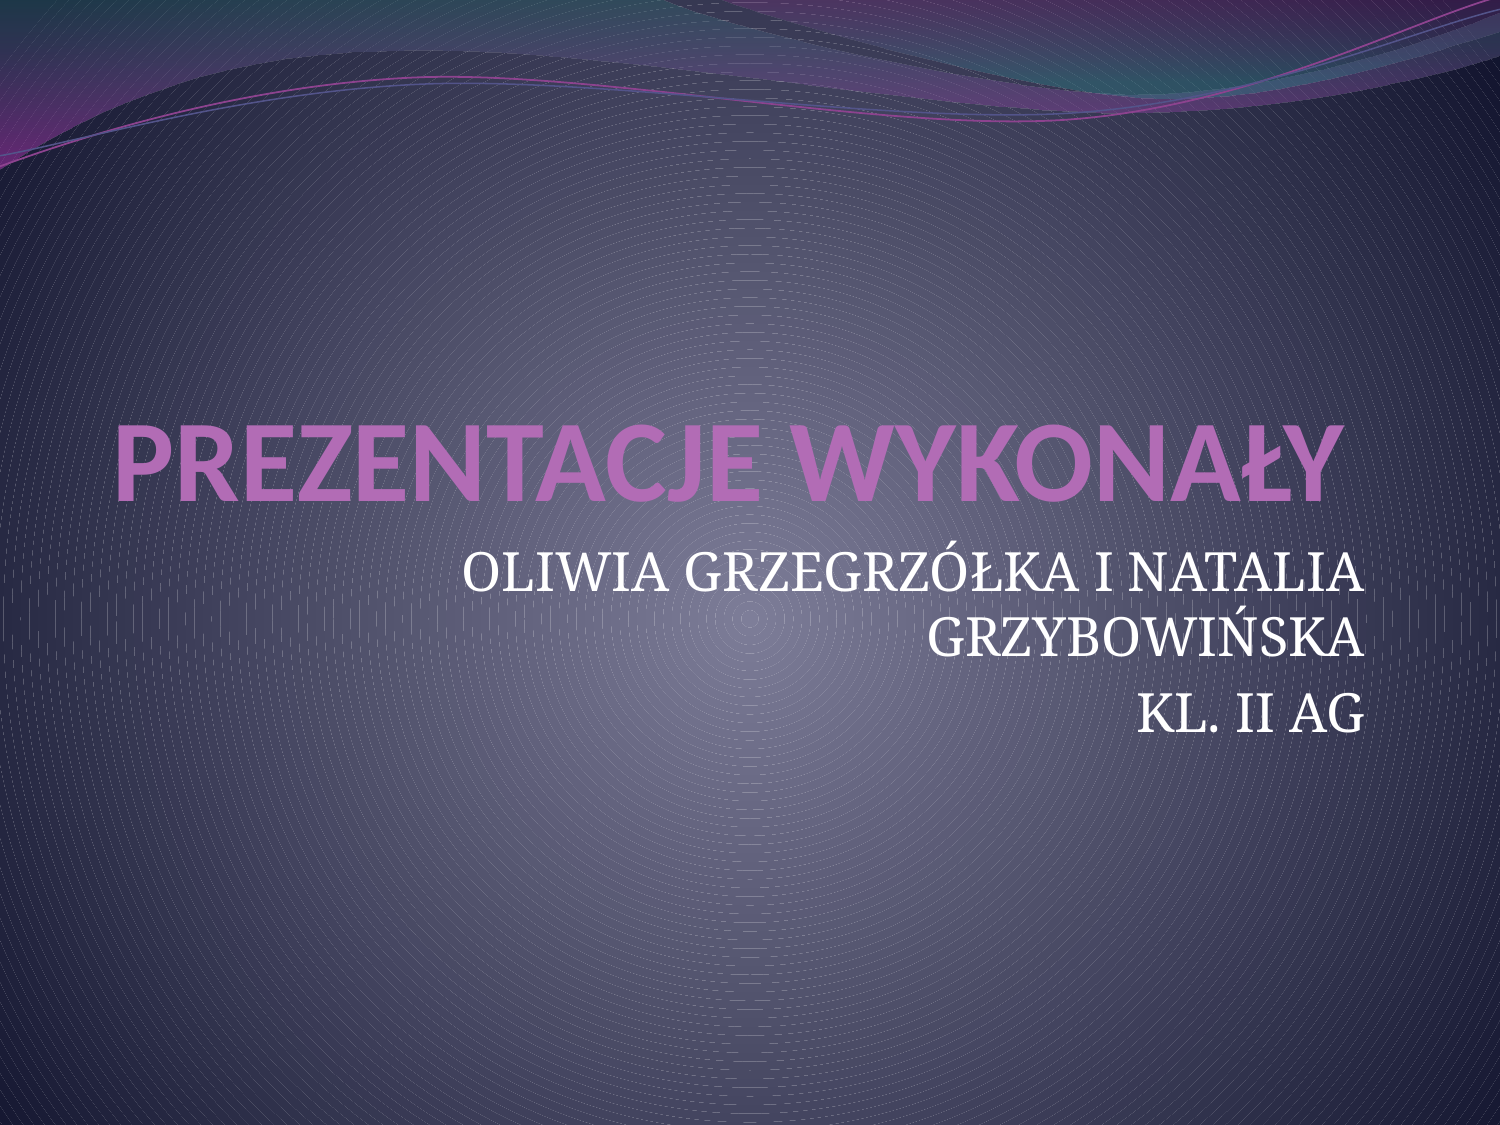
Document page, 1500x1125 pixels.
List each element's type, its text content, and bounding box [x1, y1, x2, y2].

subtitle OLIWIA GRZEGRZÓŁKA I NATALIA GRZYBOWIŃSKA KL. II AG [87, 529, 1376, 818]
title PREZENTACJE WYKONAŁY [87, 224, 1376, 525]
